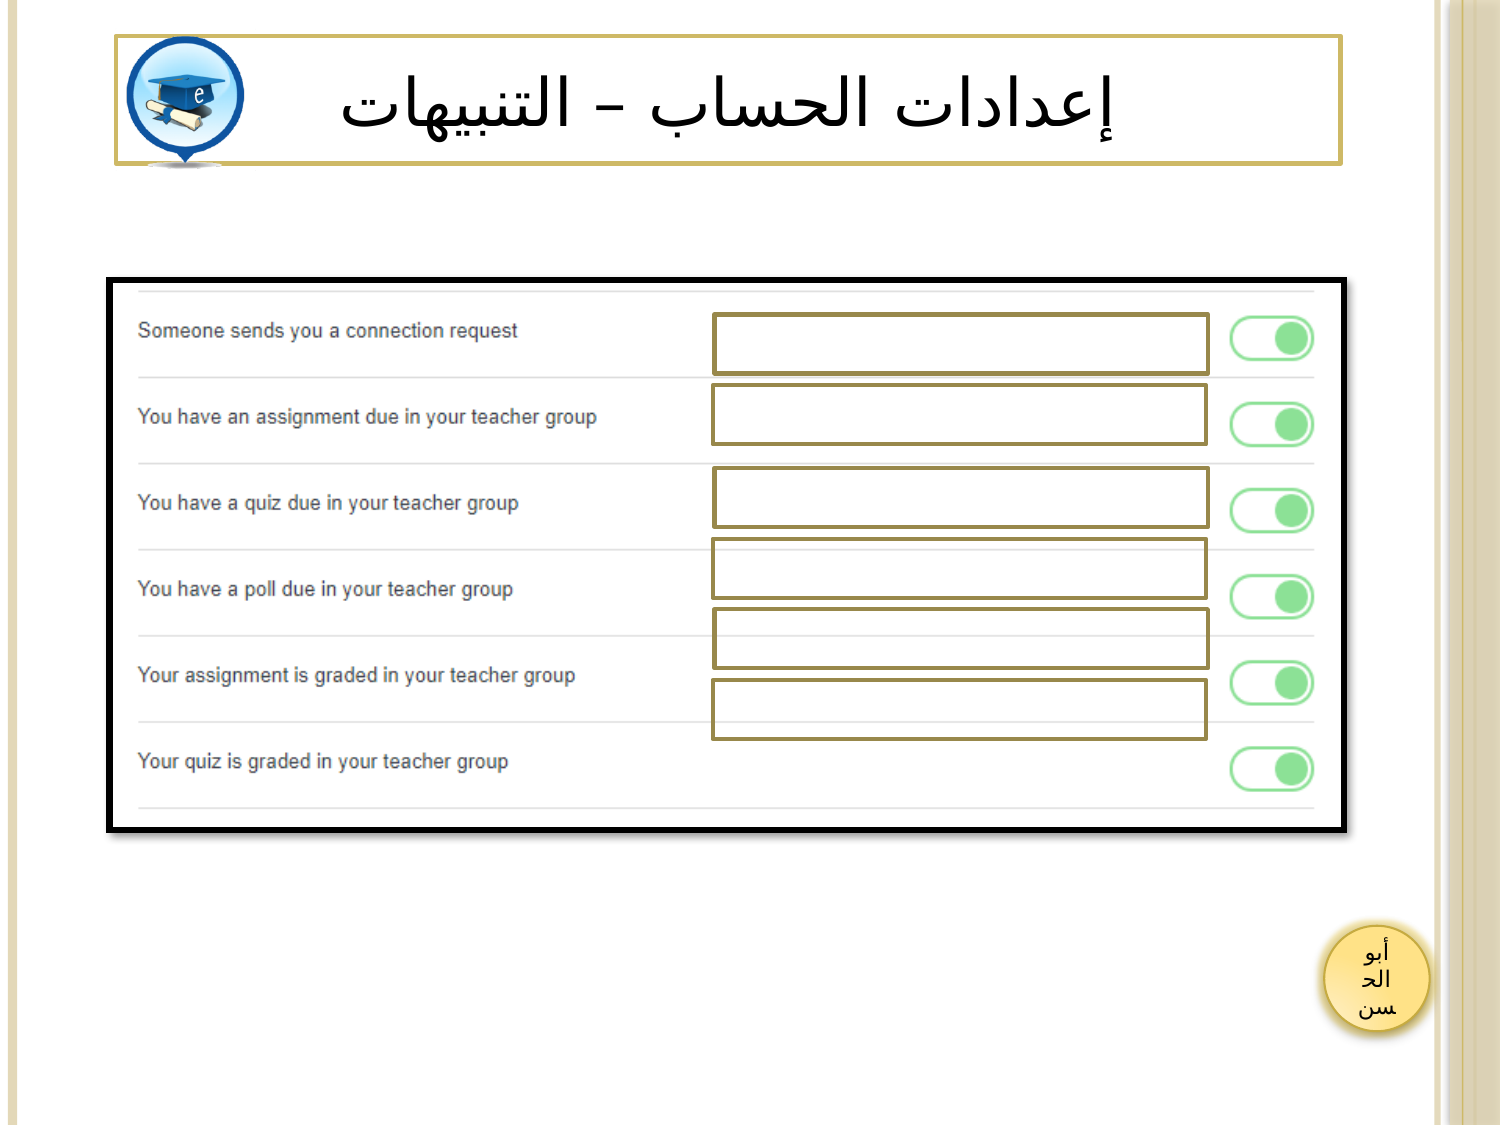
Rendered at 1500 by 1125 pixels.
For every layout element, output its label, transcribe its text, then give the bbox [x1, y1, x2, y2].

title إعدادات الحساب – التنبيهات [262, 34, 1343, 166]
text_box أبو الحسن [1324, 925, 1430, 1032]
picture [111, 282, 1342, 828]
picture [115, 28, 257, 172]
